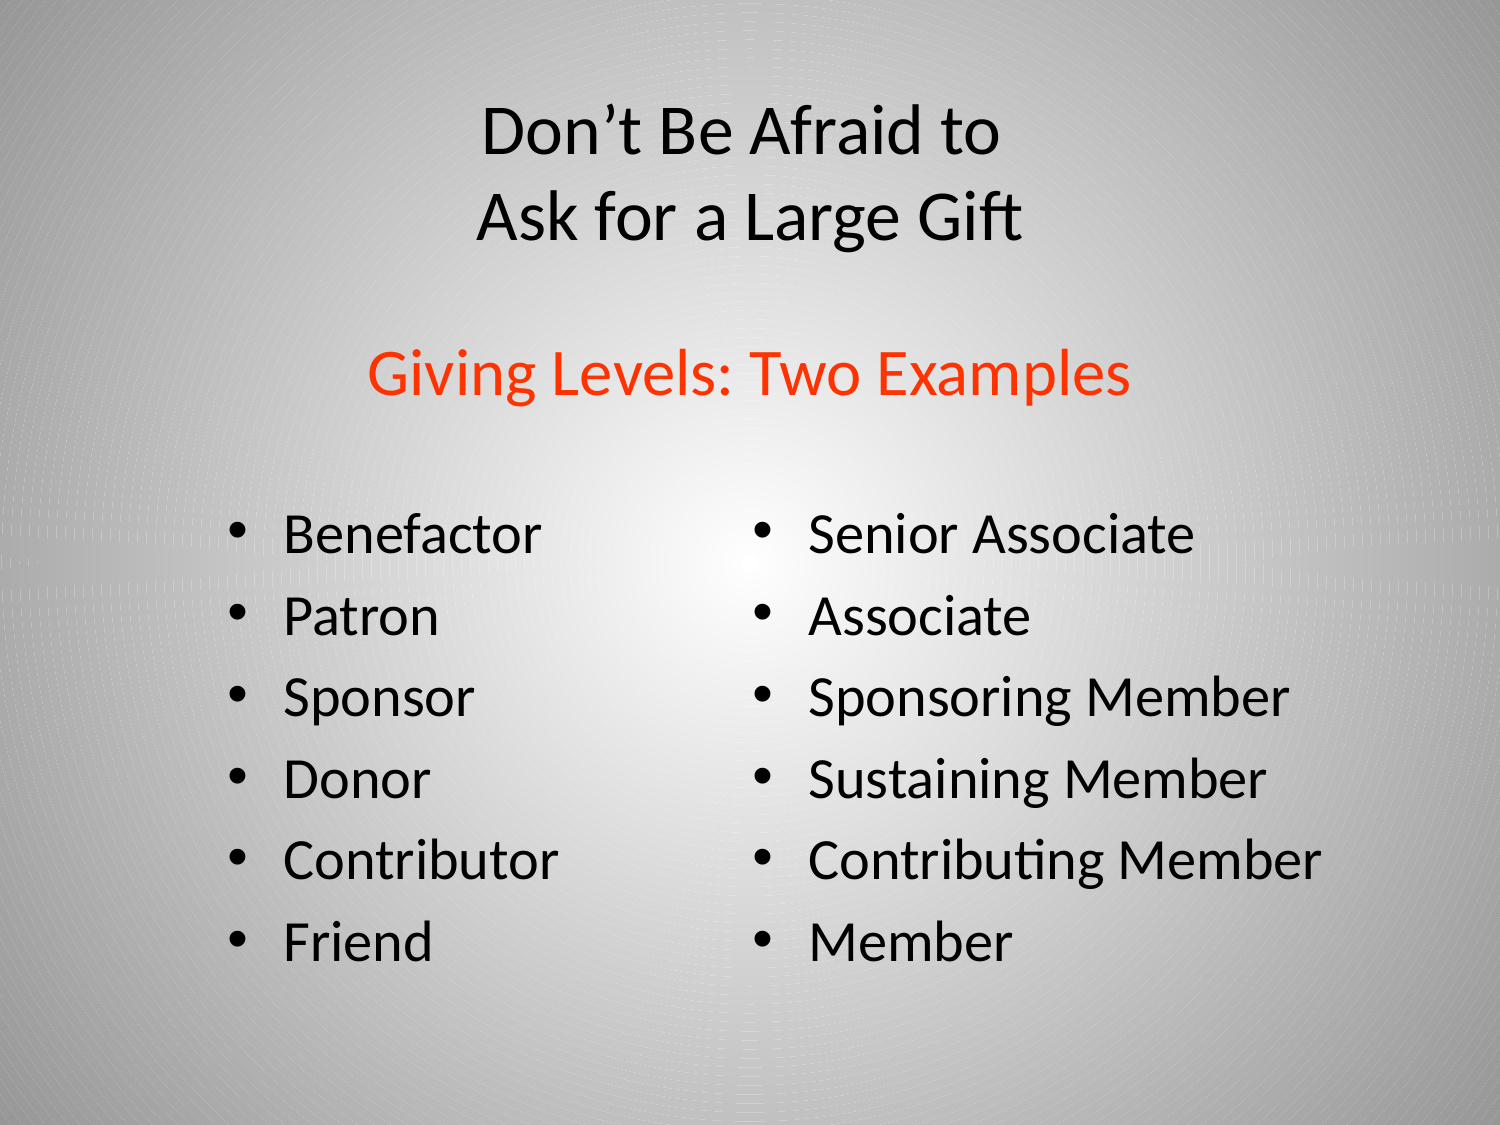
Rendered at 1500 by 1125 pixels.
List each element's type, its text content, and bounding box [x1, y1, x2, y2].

list Senior Associate Associate Sponsoring Member Sustaining Member Contributing Member Member [737, 487, 1438, 1050]
title Don’t Be Afraid to Ask for a Large Gift [112, 75, 1388, 263]
text_box Giving Levels: Two Examples [112, 275, 1388, 463]
list Benefactor Patron Sponsor Donor Contributor Friend [212, 487, 737, 1038]
